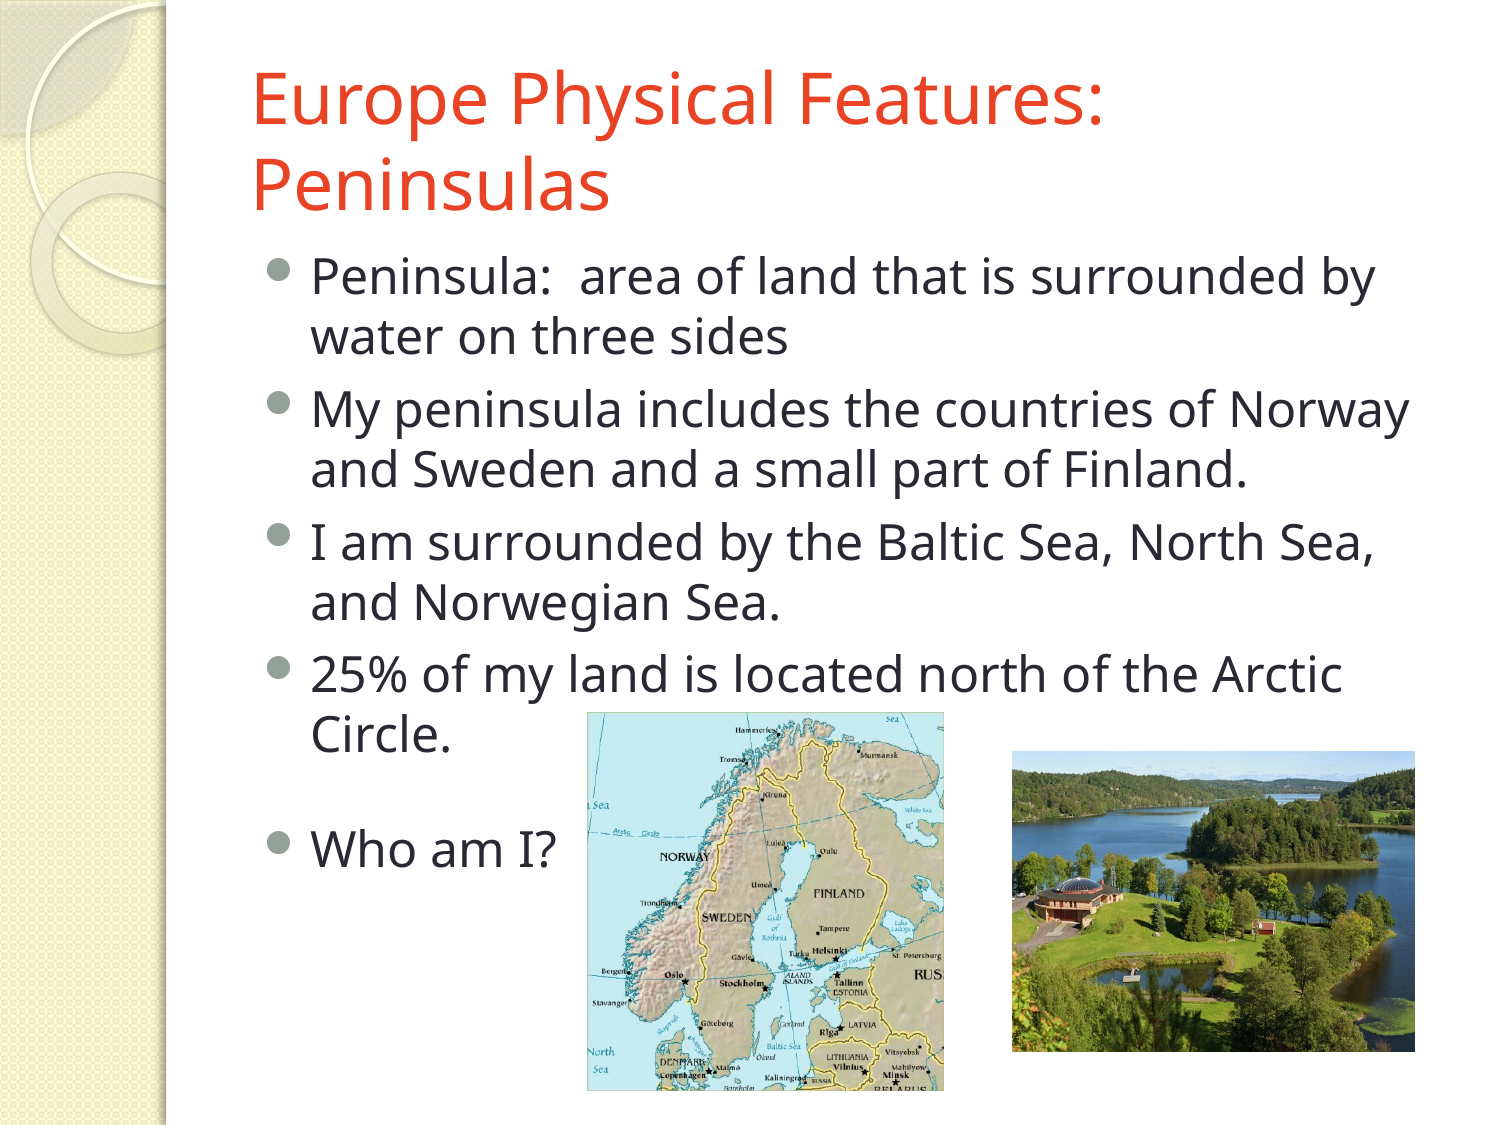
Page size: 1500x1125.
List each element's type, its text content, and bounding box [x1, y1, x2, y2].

title Europe Physical Features: Peninsulas [235, 45, 1466, 233]
list Peninsula: area of land that is surrounded by water on three sides My peninsula includes the countries of Norway and Sweden and a small part of Finland. I am surrounded by the Baltic Sea, North Sea, and Norwegian Sea. 25% of my land is located north of the Arctic Circle. Who am I? [235, 237, 1466, 1025]
picture [587, 712, 944, 1091]
picture [1012, 750, 1415, 1053]
